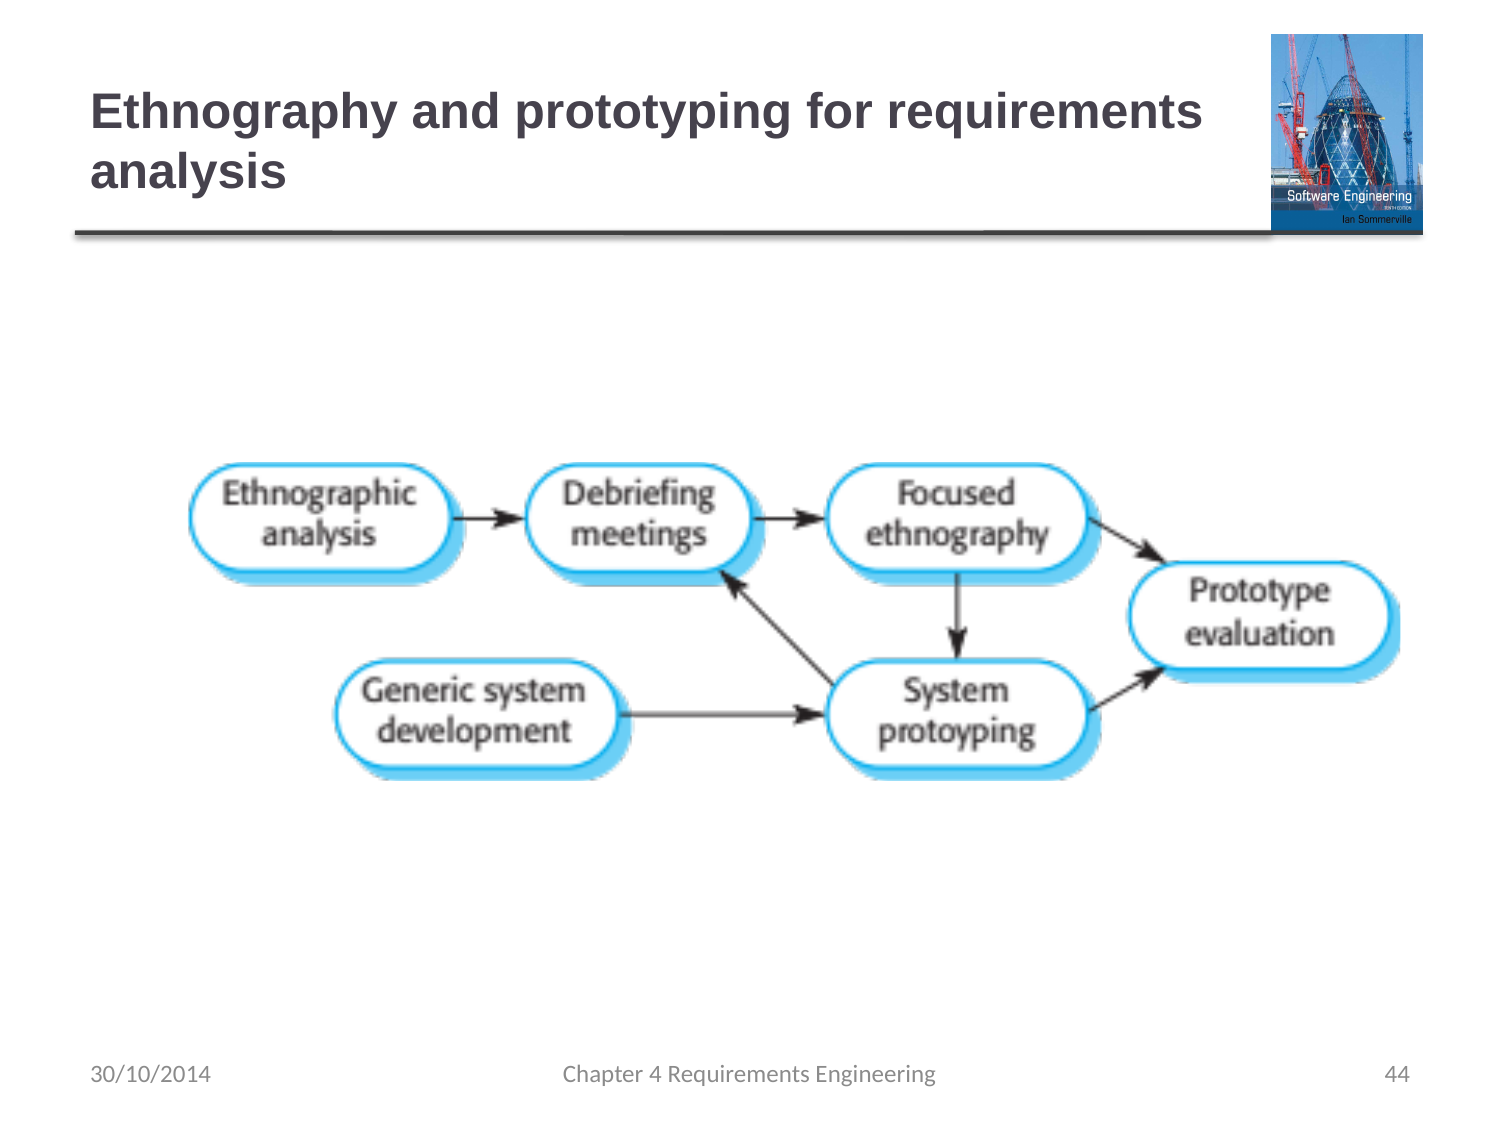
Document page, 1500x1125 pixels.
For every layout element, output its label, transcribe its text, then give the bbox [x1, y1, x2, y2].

picture [1271, 34, 1423, 230]
slide_number 44 [1074, 1042, 1425, 1103]
picture [187, 462, 1401, 781]
title Ethnography and prototyping for requirements analysis [74, 44, 1272, 233]
footer Chapter 4 Requirements Engineering [512, 1042, 988, 1103]
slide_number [75, 1042, 425, 1103]
